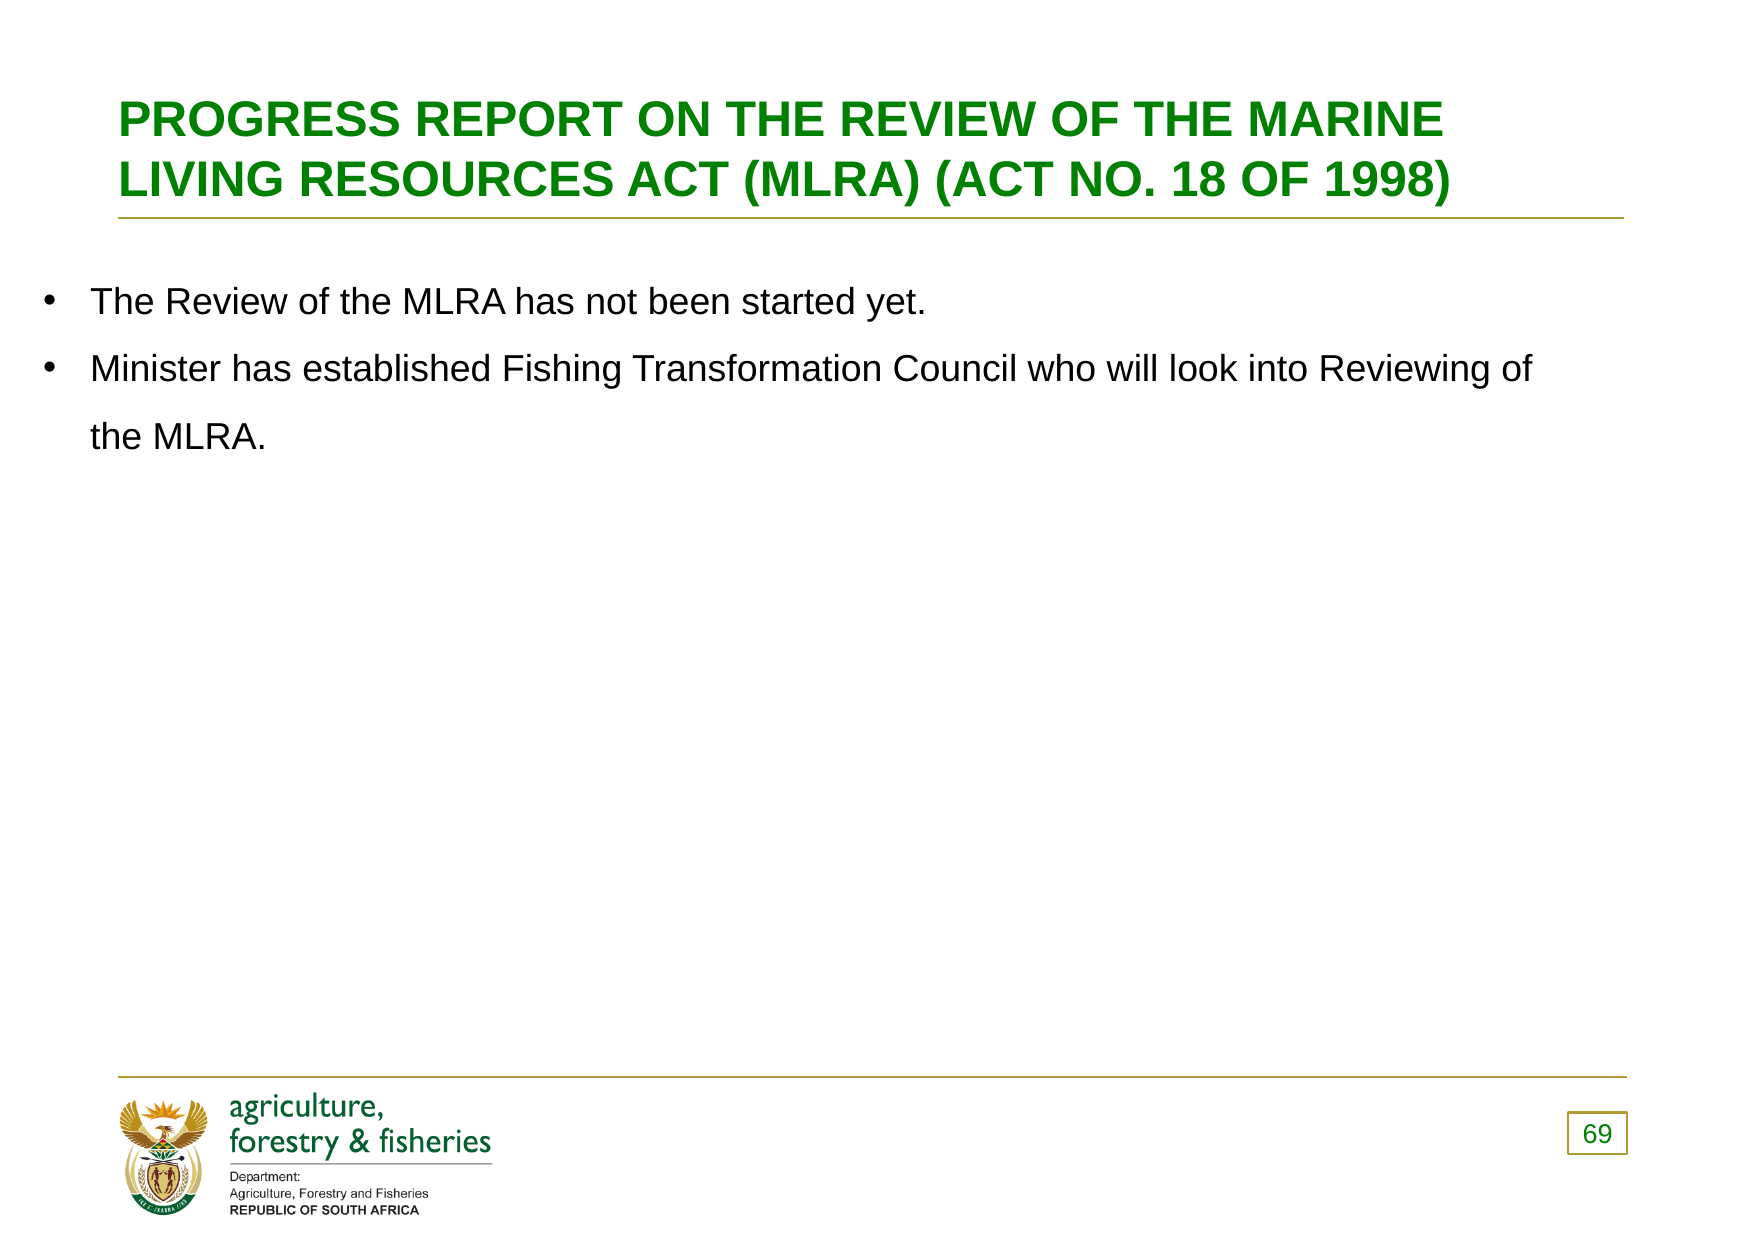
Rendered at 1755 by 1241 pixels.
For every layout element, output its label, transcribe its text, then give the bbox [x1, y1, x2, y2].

title PROGRESS REPORT ON THE REVIEW OF THE MARINE LIVING RESOURCES ACT (MLRA) (ACT NO. 18 OF 1998) [118, 88, 1624, 207]
slide_number 69 [1567, 1111, 1628, 1155]
list The Review of the MLRA has not been started yet. Minister has established Fishing Transformation Council who will look into Reviewing of the MLRA. [43, 254, 1549, 1076]
picture [118, 1090, 493, 1218]
